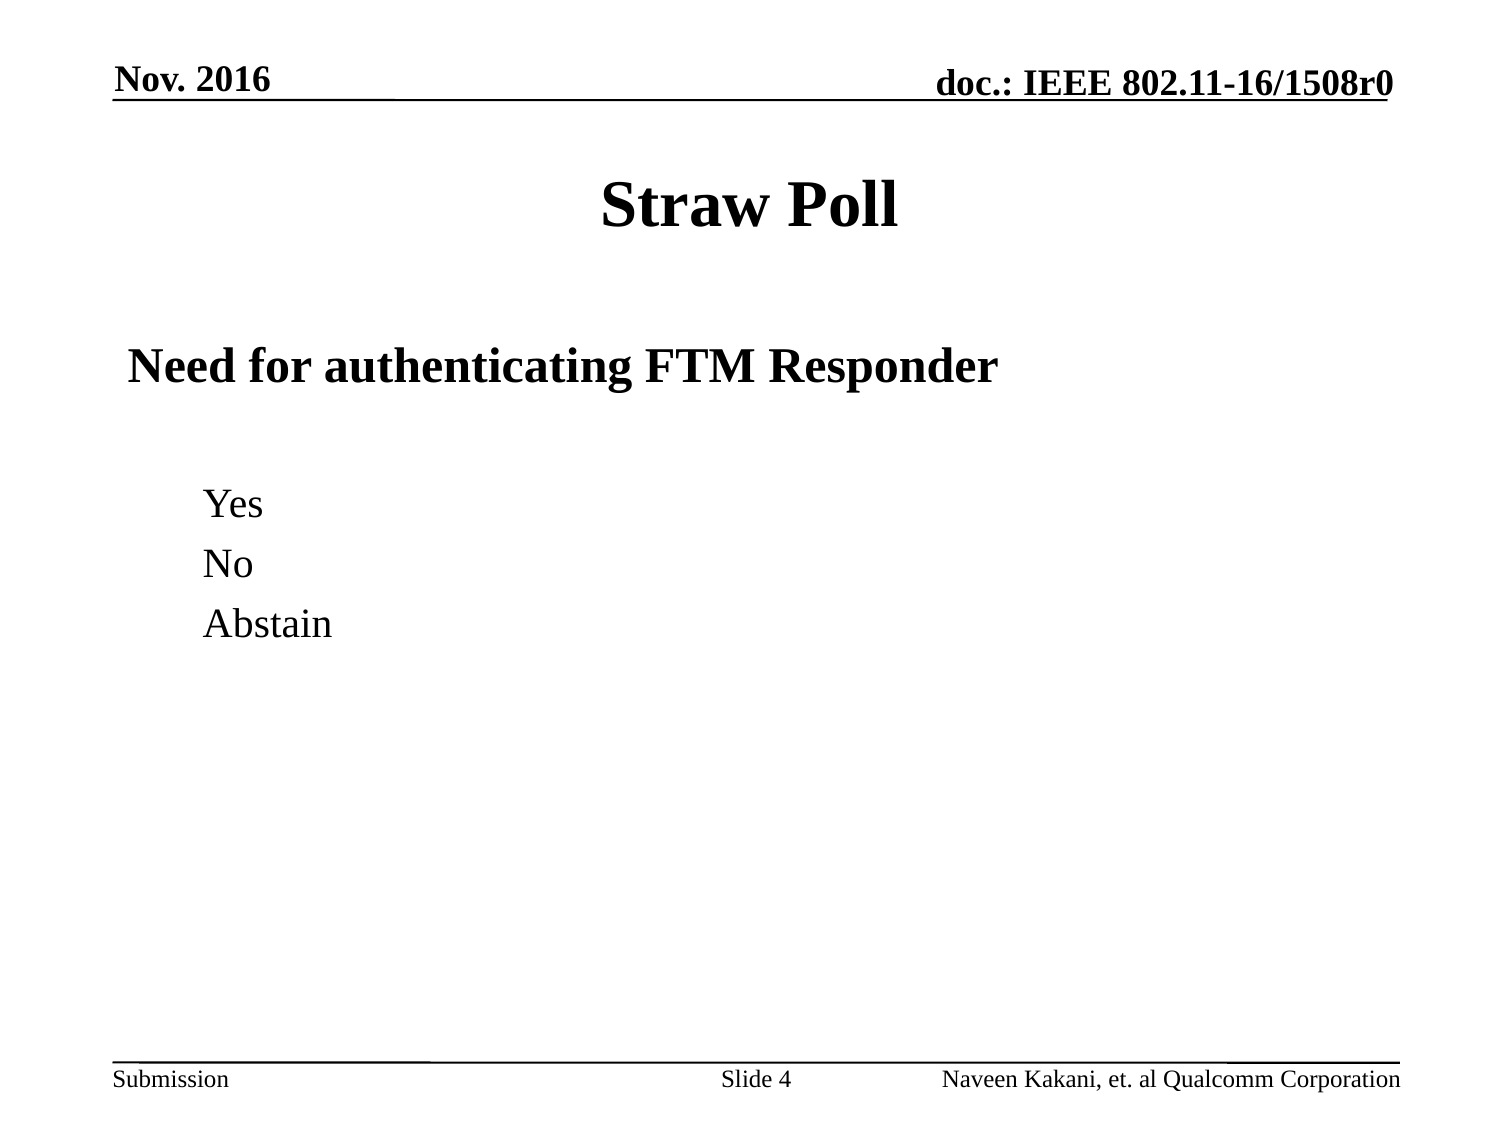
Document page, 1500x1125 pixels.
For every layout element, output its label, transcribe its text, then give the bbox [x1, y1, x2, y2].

slide_number Slide 4 [712, 1061, 800, 1093]
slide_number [114, 54, 423, 100]
title Straw Poll [112, 112, 1388, 288]
footer Naveen Kakani, et. al Qualcomm Corporation [878, 1061, 1402, 1093]
list Need for authenticating FTM Responder Yes No Abstain [112, 324, 1388, 1000]
